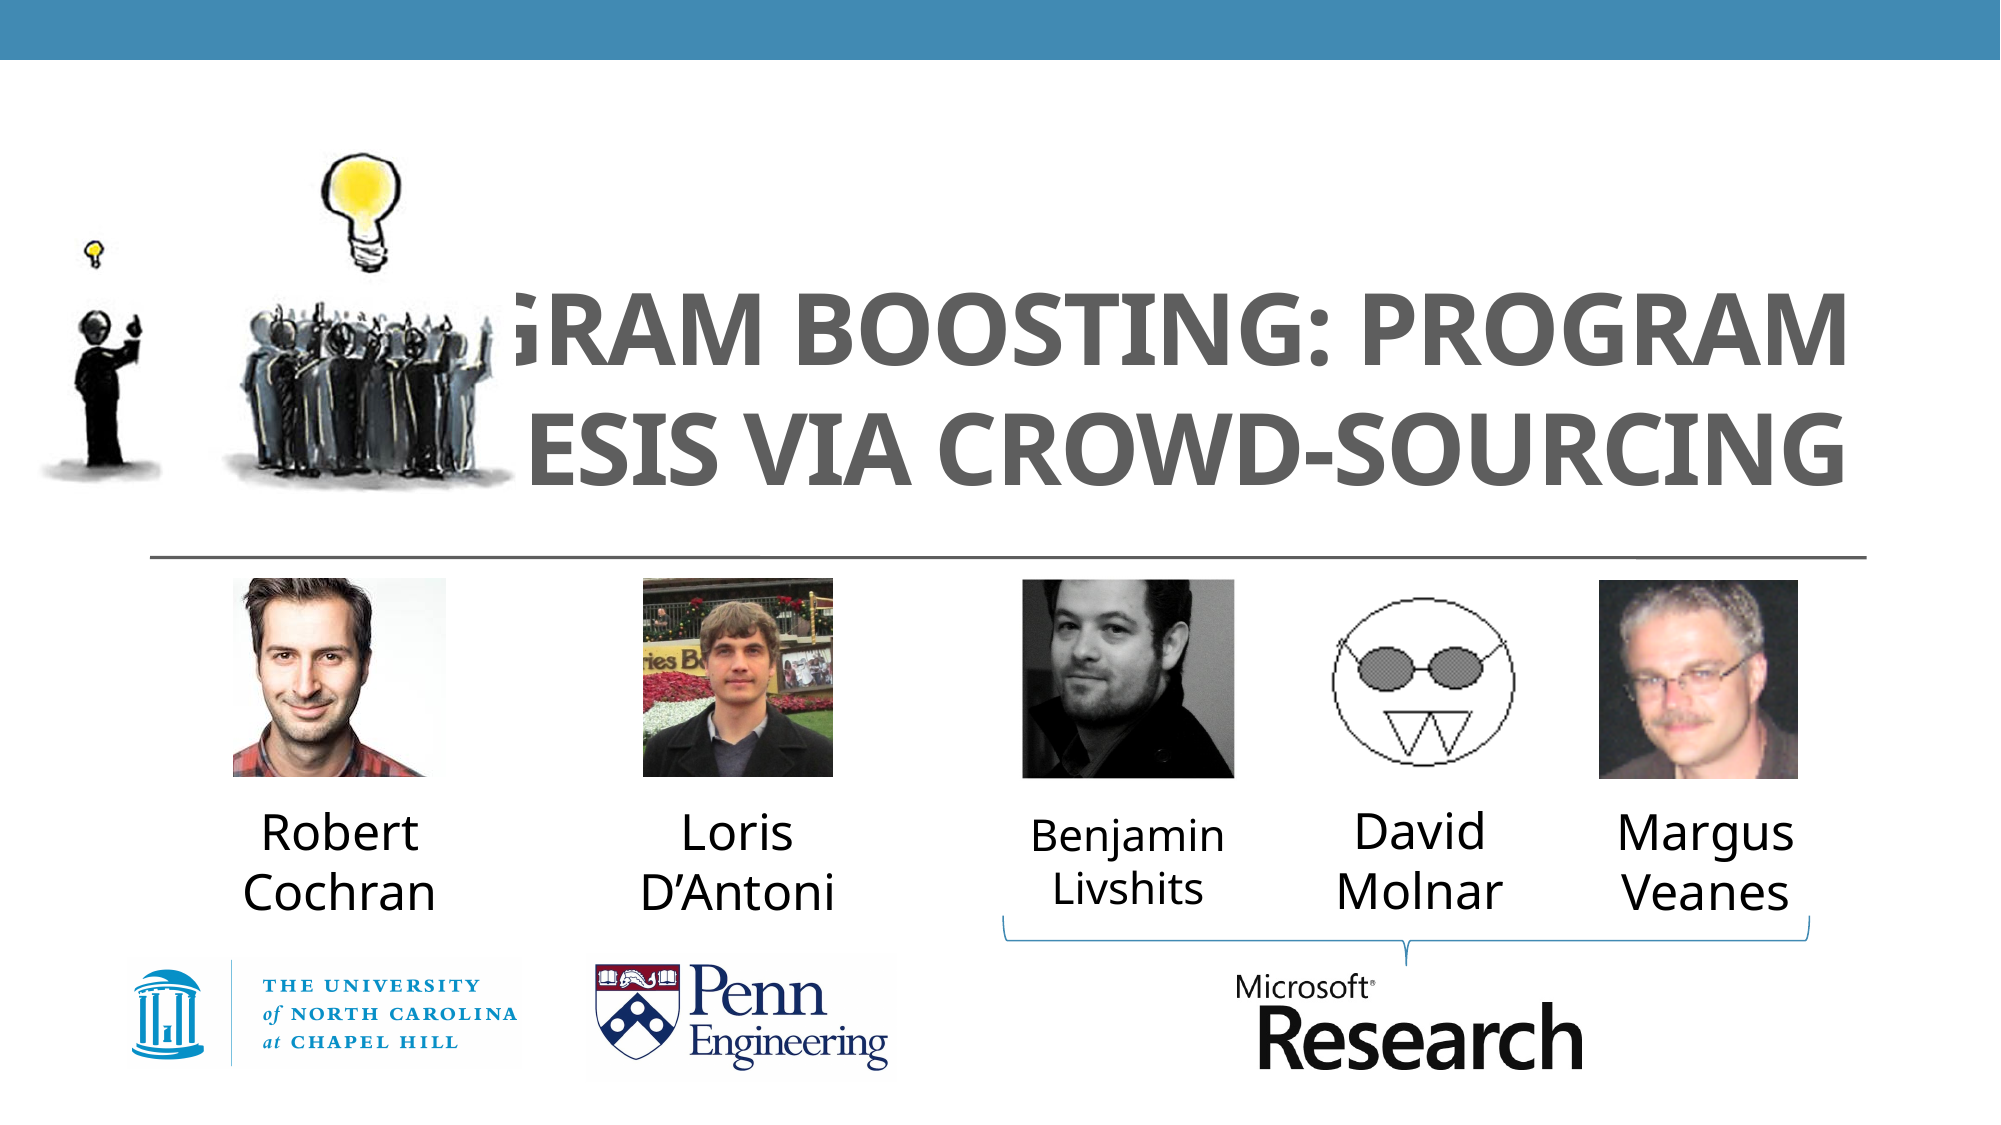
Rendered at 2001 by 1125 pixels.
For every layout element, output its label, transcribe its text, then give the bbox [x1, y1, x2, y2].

text_box [1002, 915, 1811, 967]
picture [643, 577, 833, 777]
text_box David Molnar [1303, 784, 1537, 915]
text_box Loris D’Antoni [613, 792, 862, 928]
picture [1237, 973, 1582, 1070]
picture [1320, 579, 1520, 780]
picture [1598, 579, 1799, 780]
text_box Robert Cochran [215, 792, 464, 929]
picture [37, 149, 516, 494]
title Program Boosting: Program Synthesis via Crowd-Sourcing [150, 193, 1867, 513]
text_box Benjamin Livshits [1004, 782, 1252, 915]
picture [585, 952, 898, 1083]
picture [233, 577, 446, 778]
text_box Margus Veanes [1582, 783, 1831, 937]
picture [1019, 575, 1237, 781]
subtitle Robby Cochran [150, 565, 1550, 854]
picture [127, 957, 523, 1069]
